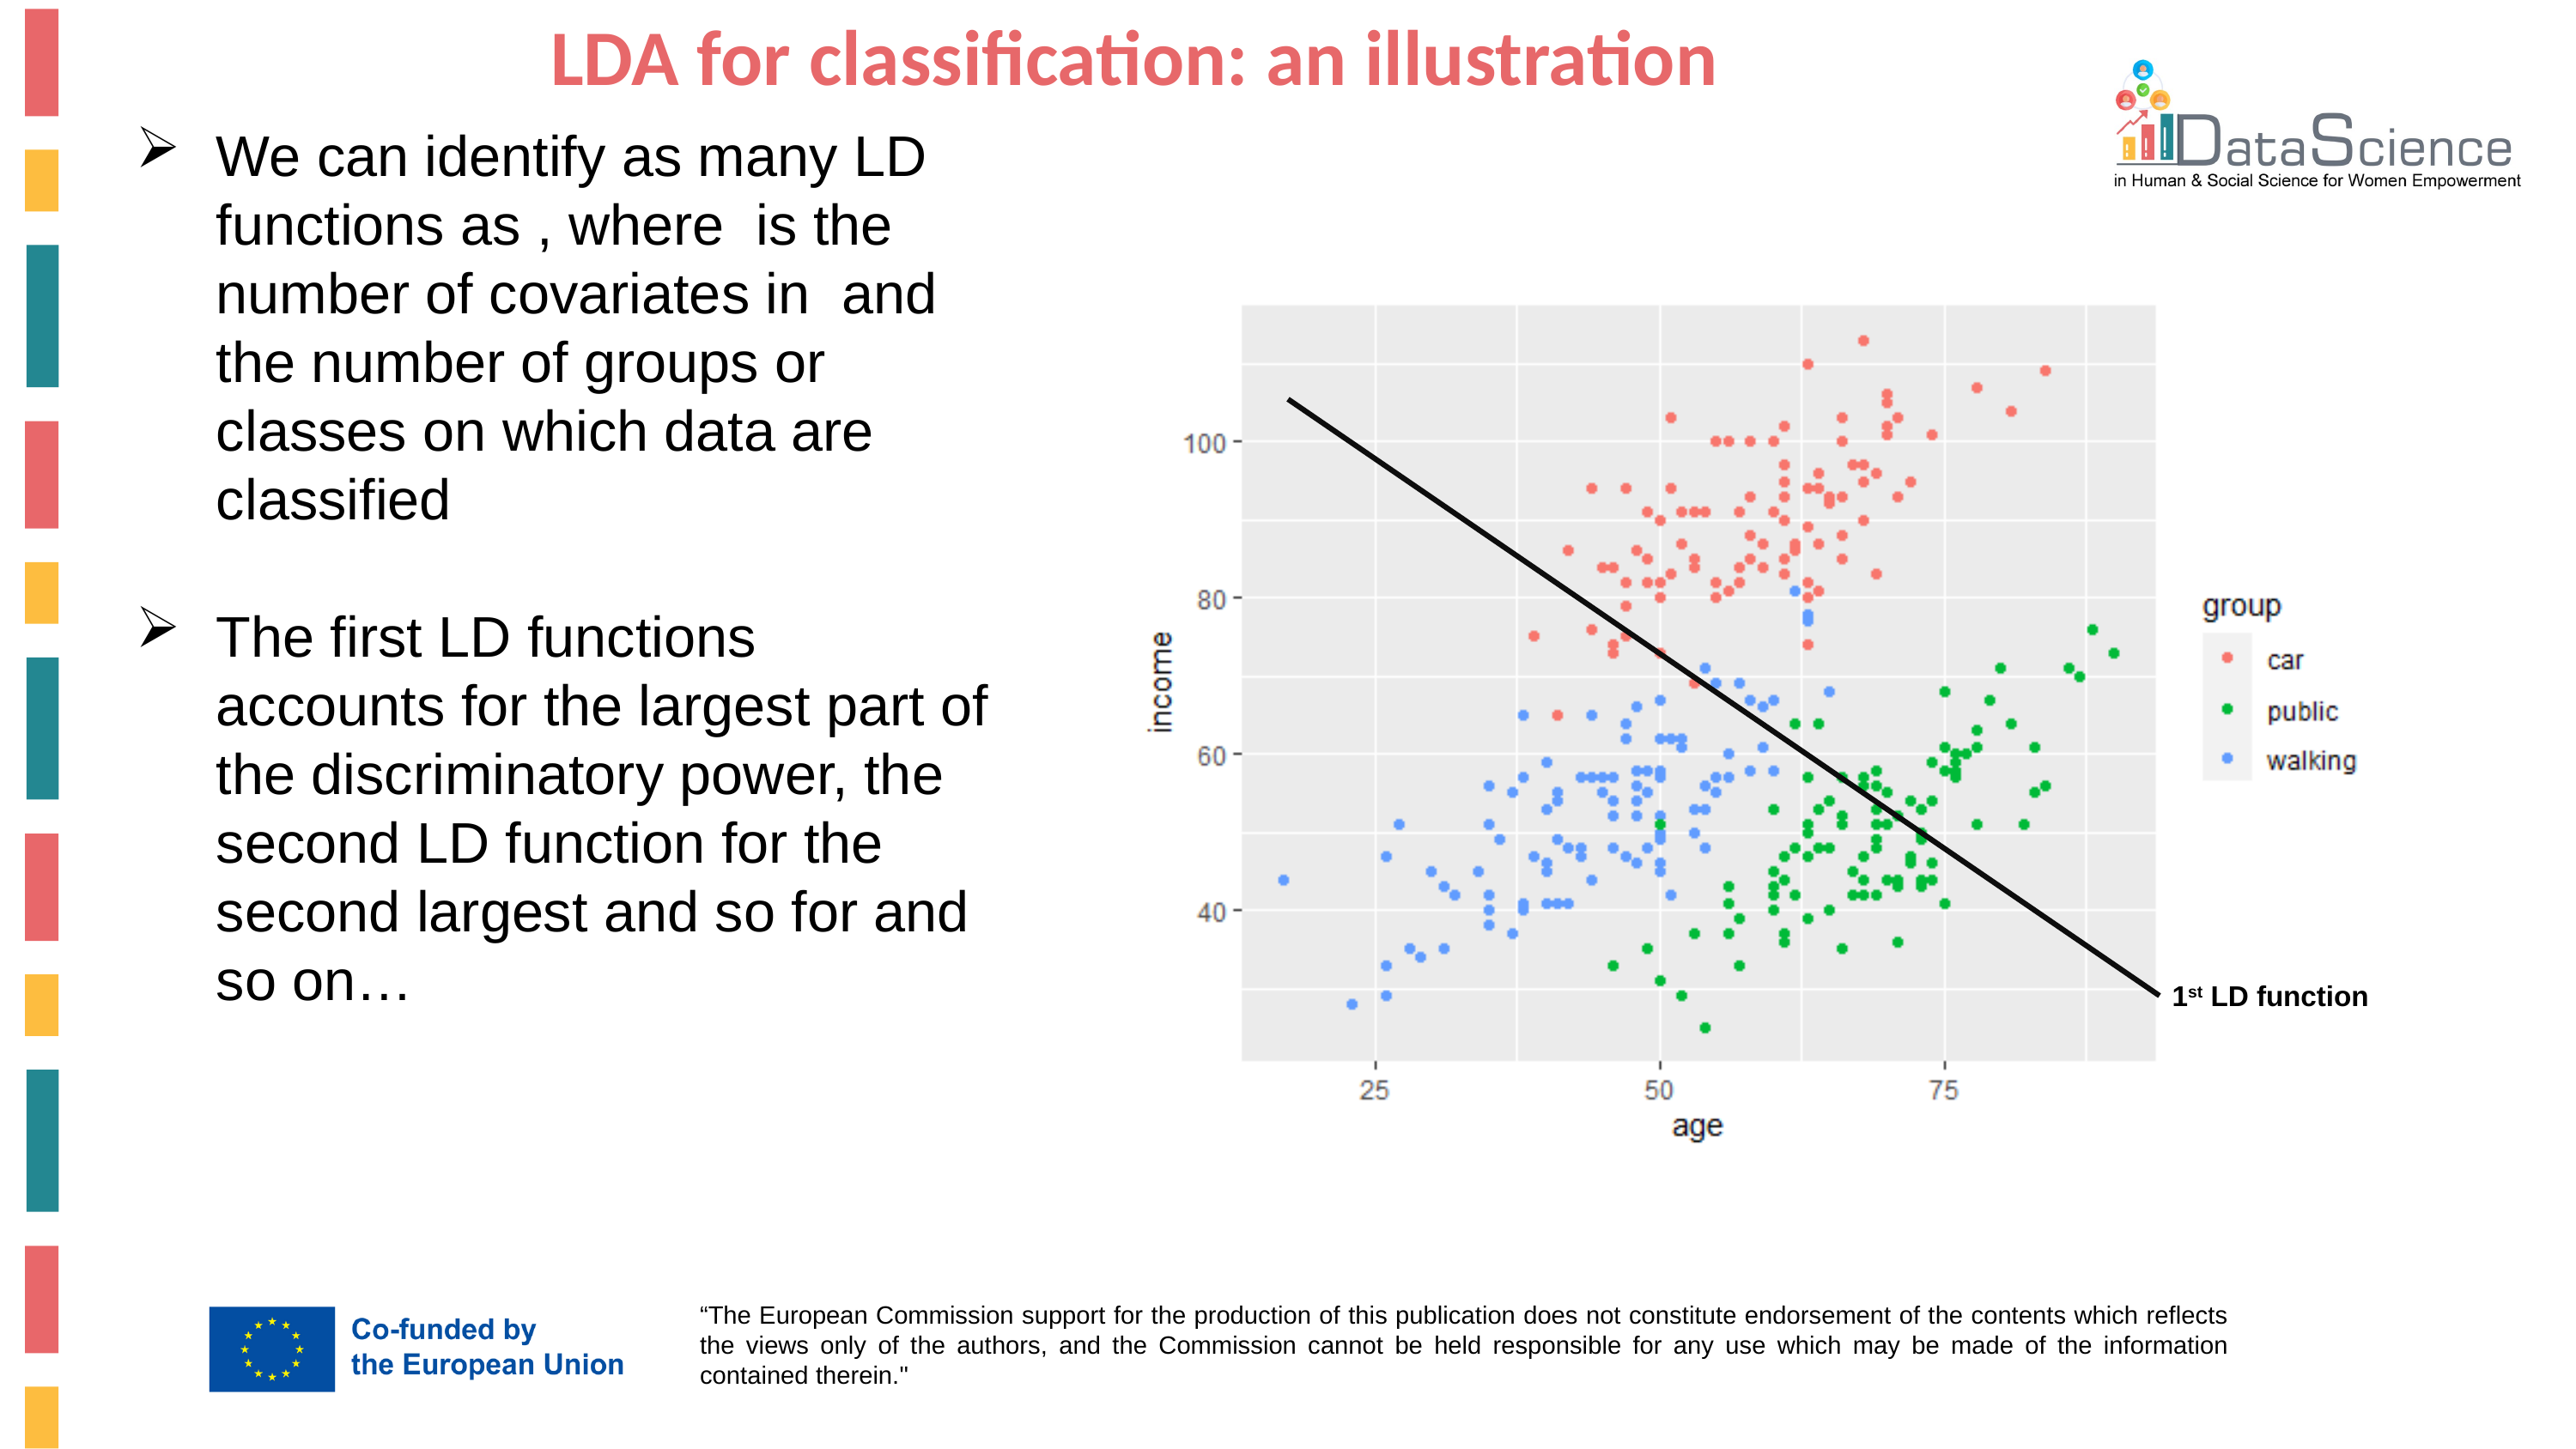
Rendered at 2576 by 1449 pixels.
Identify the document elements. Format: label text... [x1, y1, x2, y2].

text_box LDA for classification: an illustration [538, 0, 1741, 193]
picture [2114, 58, 2522, 191]
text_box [1287, 398, 2419, 1020]
picture [1129, 291, 2390, 1158]
picture [204, 1301, 655, 1397]
